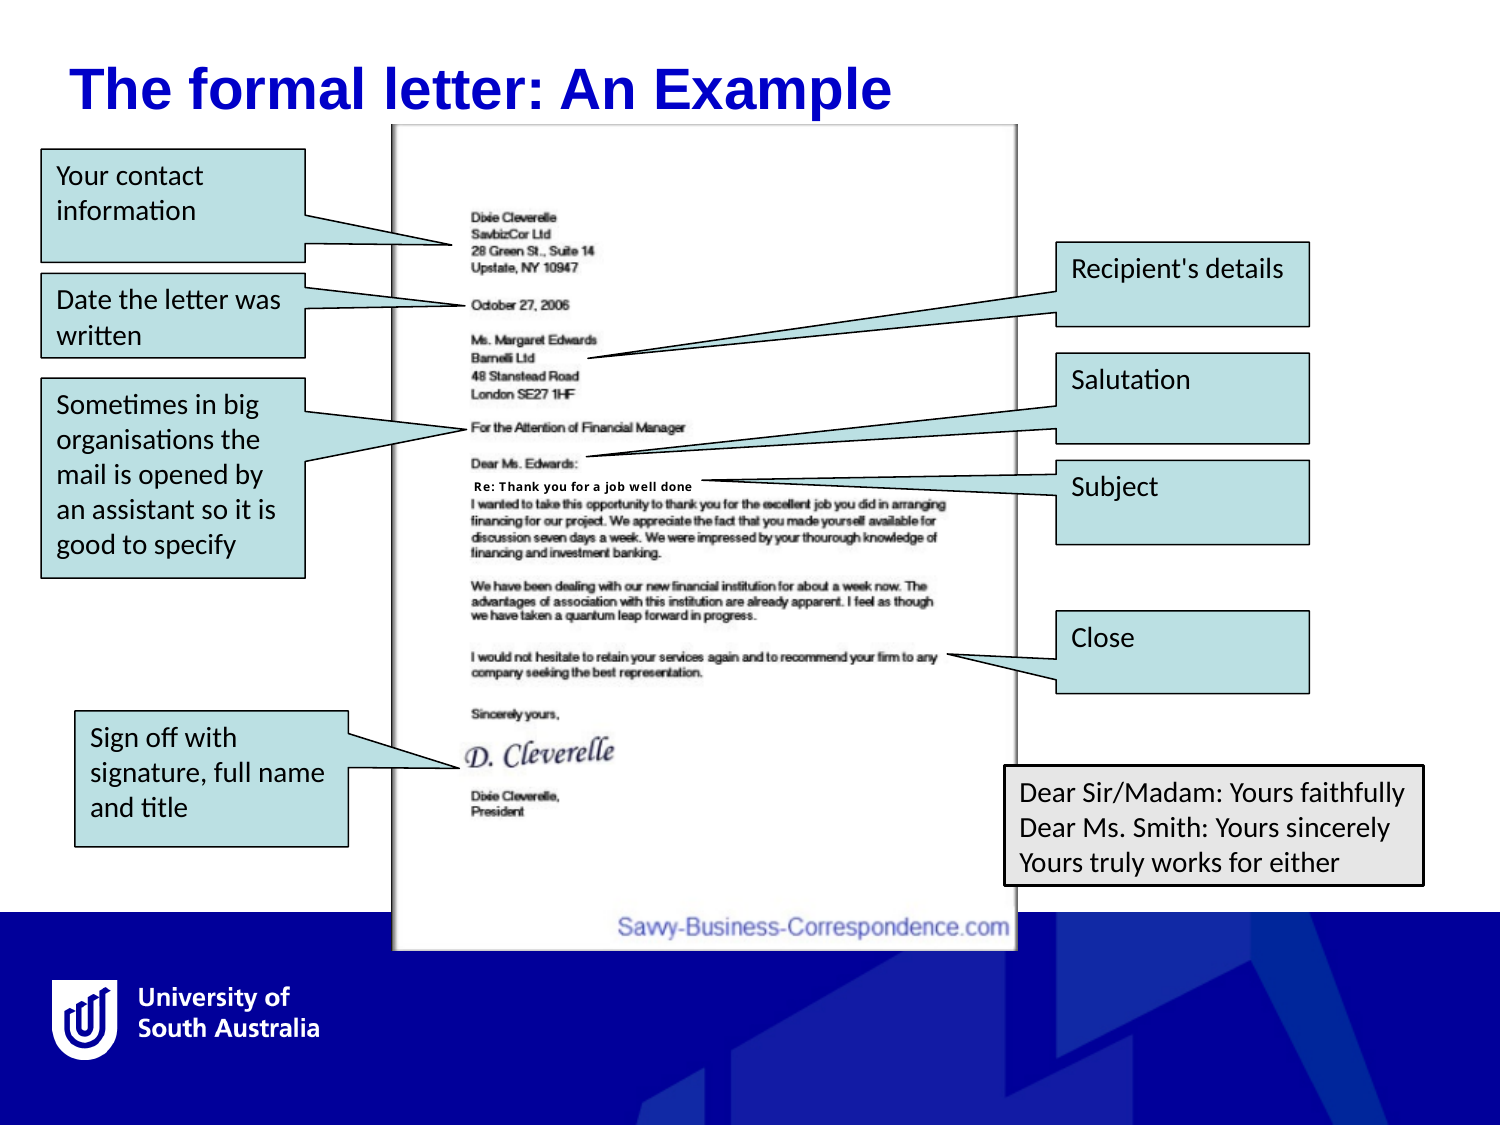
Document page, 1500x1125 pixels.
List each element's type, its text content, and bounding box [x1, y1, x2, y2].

picture [0, 123, 1500, 1125]
list The formal letter: An Example [54, 43, 1430, 154]
text_box Your contact information [41, 149, 385, 263]
text_box Salutation [1023, 353, 1310, 444]
text_box Recipient's details [1023, 242, 1310, 327]
text_box Sign off with signature, full name and title [74, 710, 385, 847]
text_box Close [1023, 610, 1310, 694]
text_box Dear Sir/Madam: Yours faithfully Dear Ms. Smith: Yours sincerely Yours truly works for either [1023, 765, 1424, 886]
text_box Sometimes in big organisations the mail is opened by an assistant so it is good to specify [41, 378, 385, 579]
text_box Subject [1023, 460, 1310, 545]
text_box Date the letter was written [41, 273, 385, 358]
